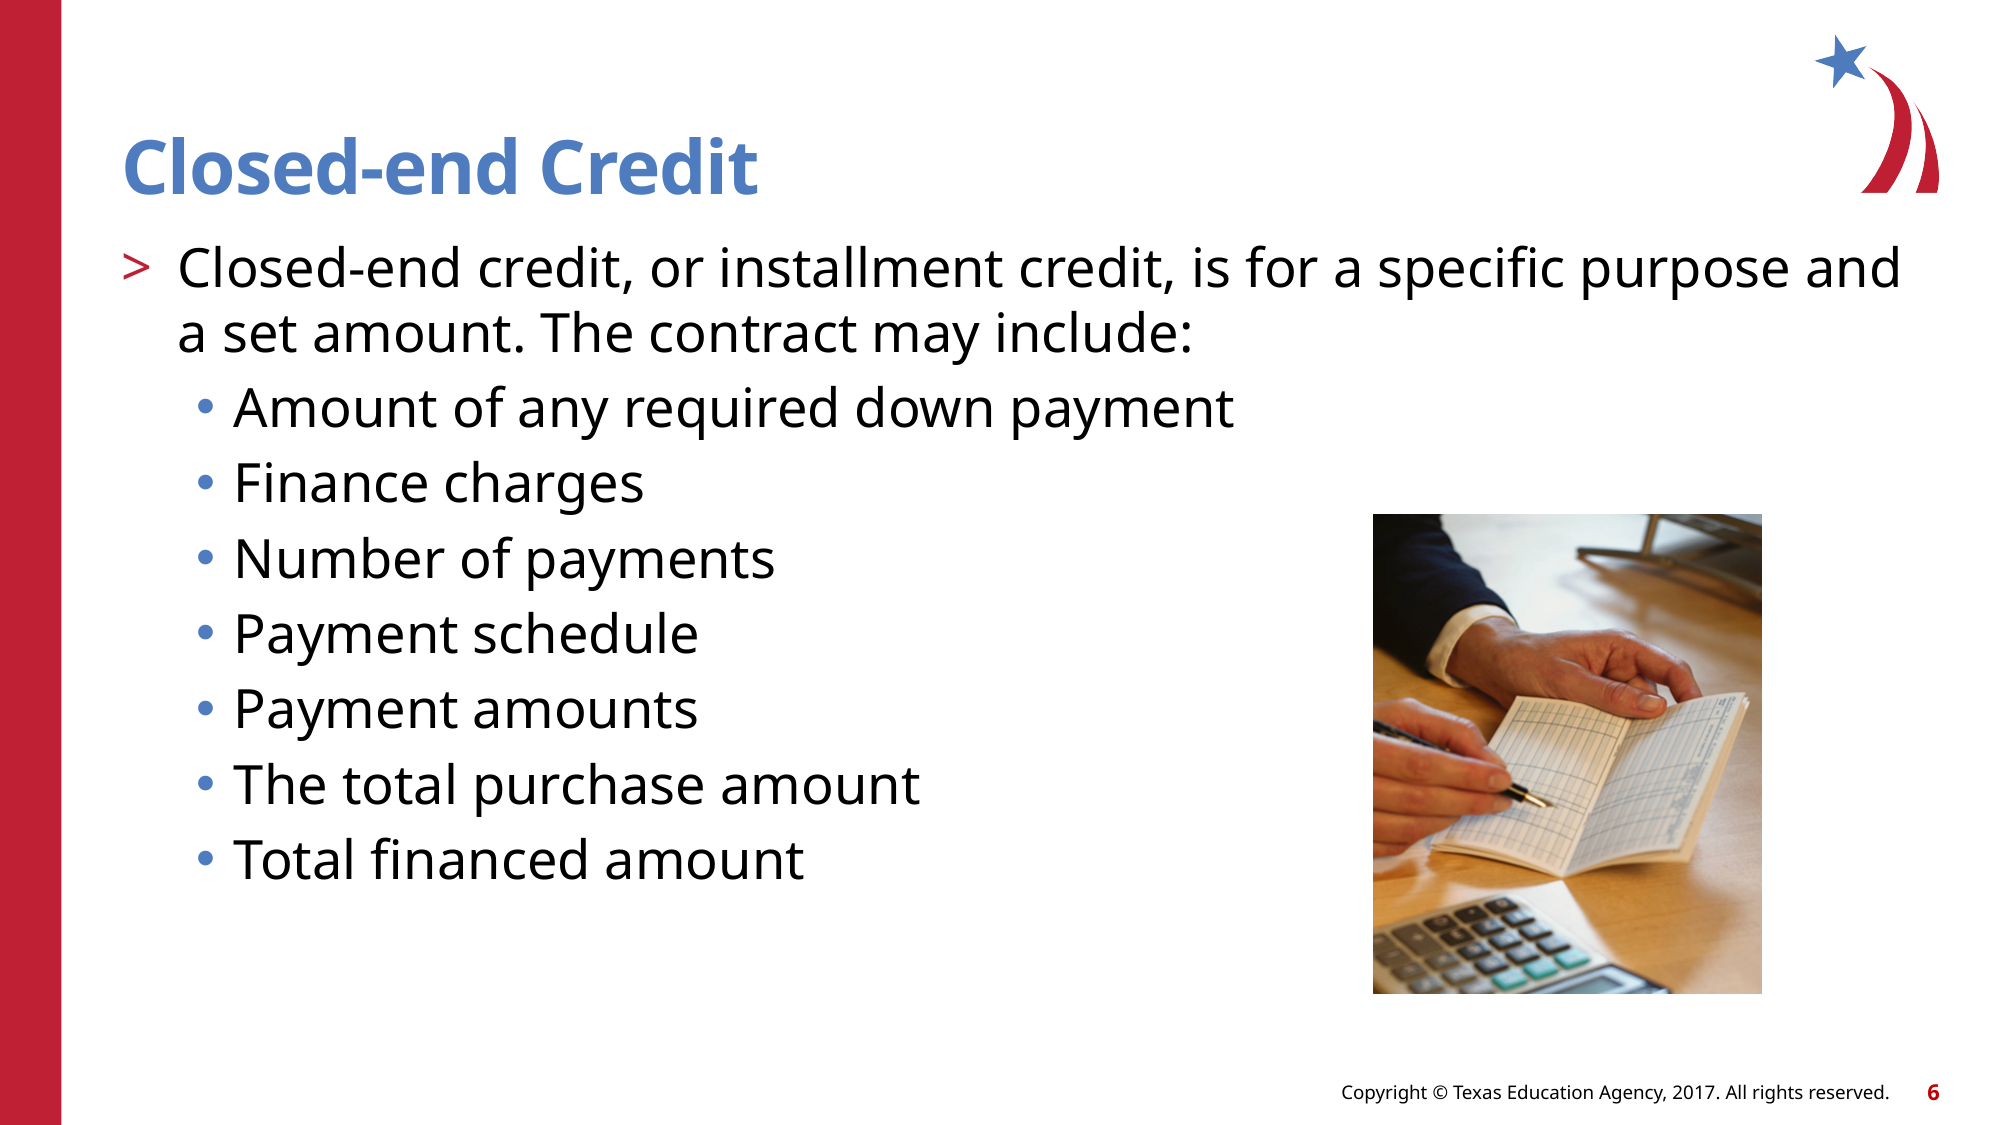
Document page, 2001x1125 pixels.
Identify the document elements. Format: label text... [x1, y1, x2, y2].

picture [1814, 34, 1939, 193]
title Closed-end Credit [121, 66, 1772, 211]
picture [1373, 514, 1762, 994]
list Closed-end credit, or installment credit, is for a specific purpose and a set amount. The contract may include: Amount of any required down payment Finance charges Number of payments Payment schedule Payment amounts The total purchase amount Total financed amount [121, 233, 1936, 1010]
